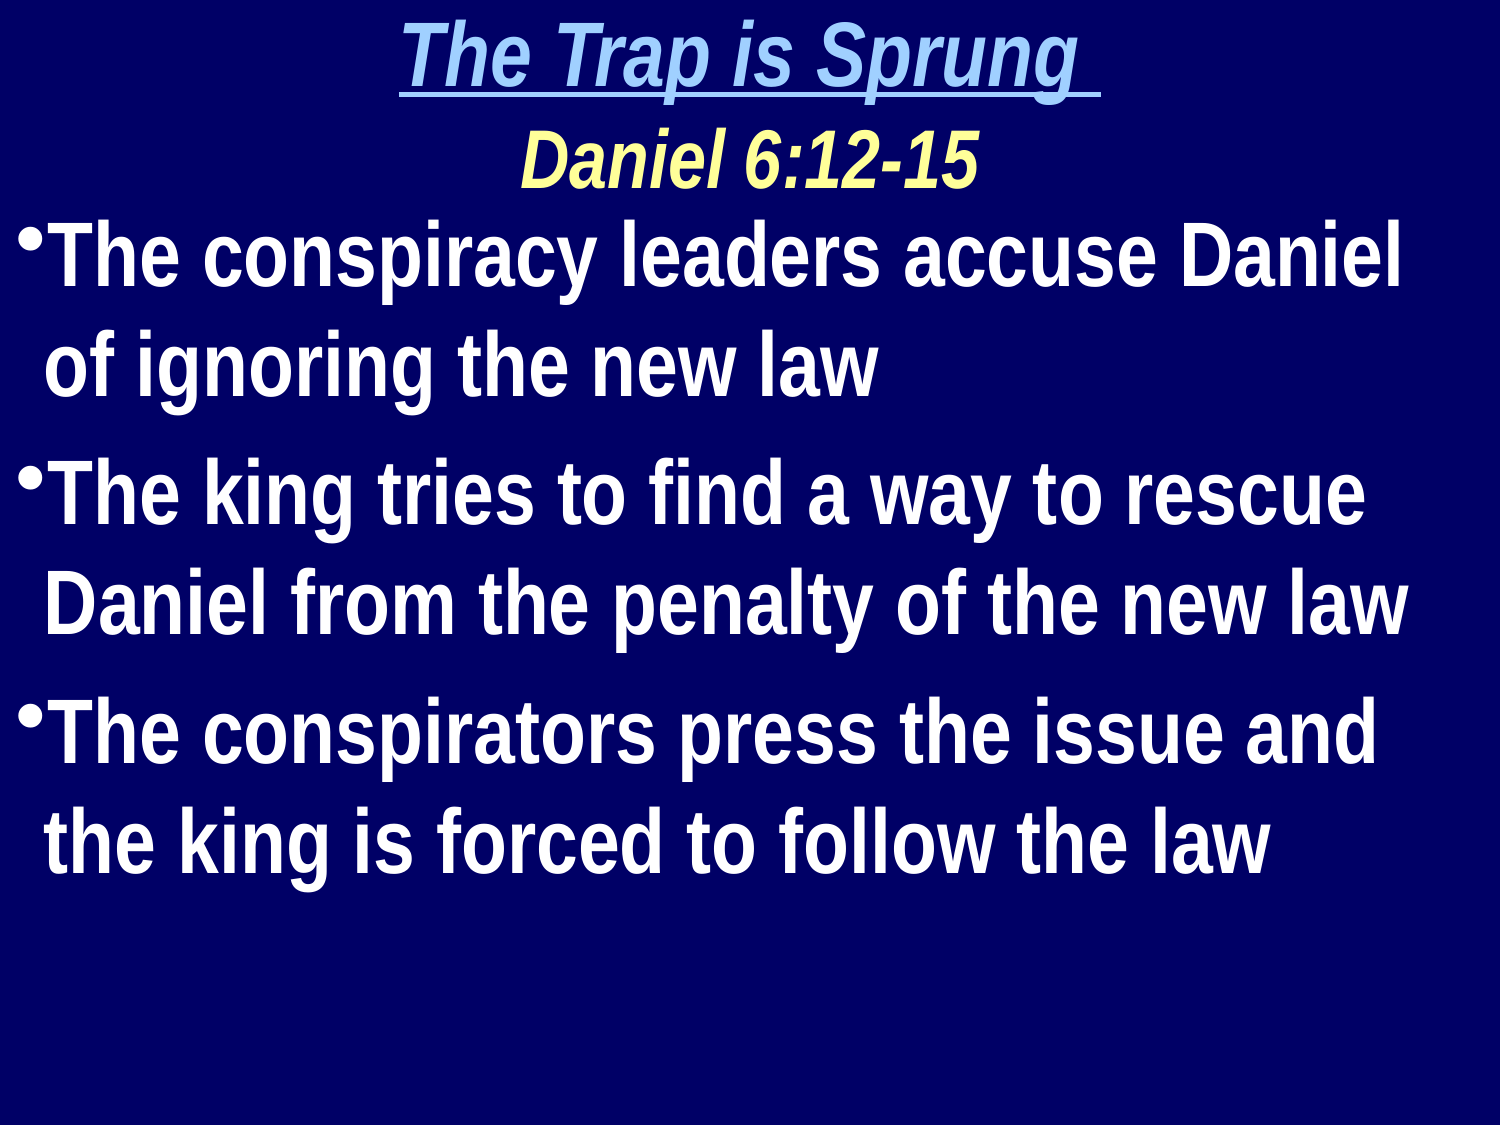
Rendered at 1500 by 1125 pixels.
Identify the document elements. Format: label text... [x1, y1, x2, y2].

list The conspiracy leaders accuse Daniel of ignoring the new law The king tries to find a way to rescue Daniel from the penalty of the new law The conspirators press the issue and the king is forced to follow the law [0, 187, 1500, 1125]
title The Trap is Sprung Daniel 6:12-15 [0, 0, 1500, 187]
